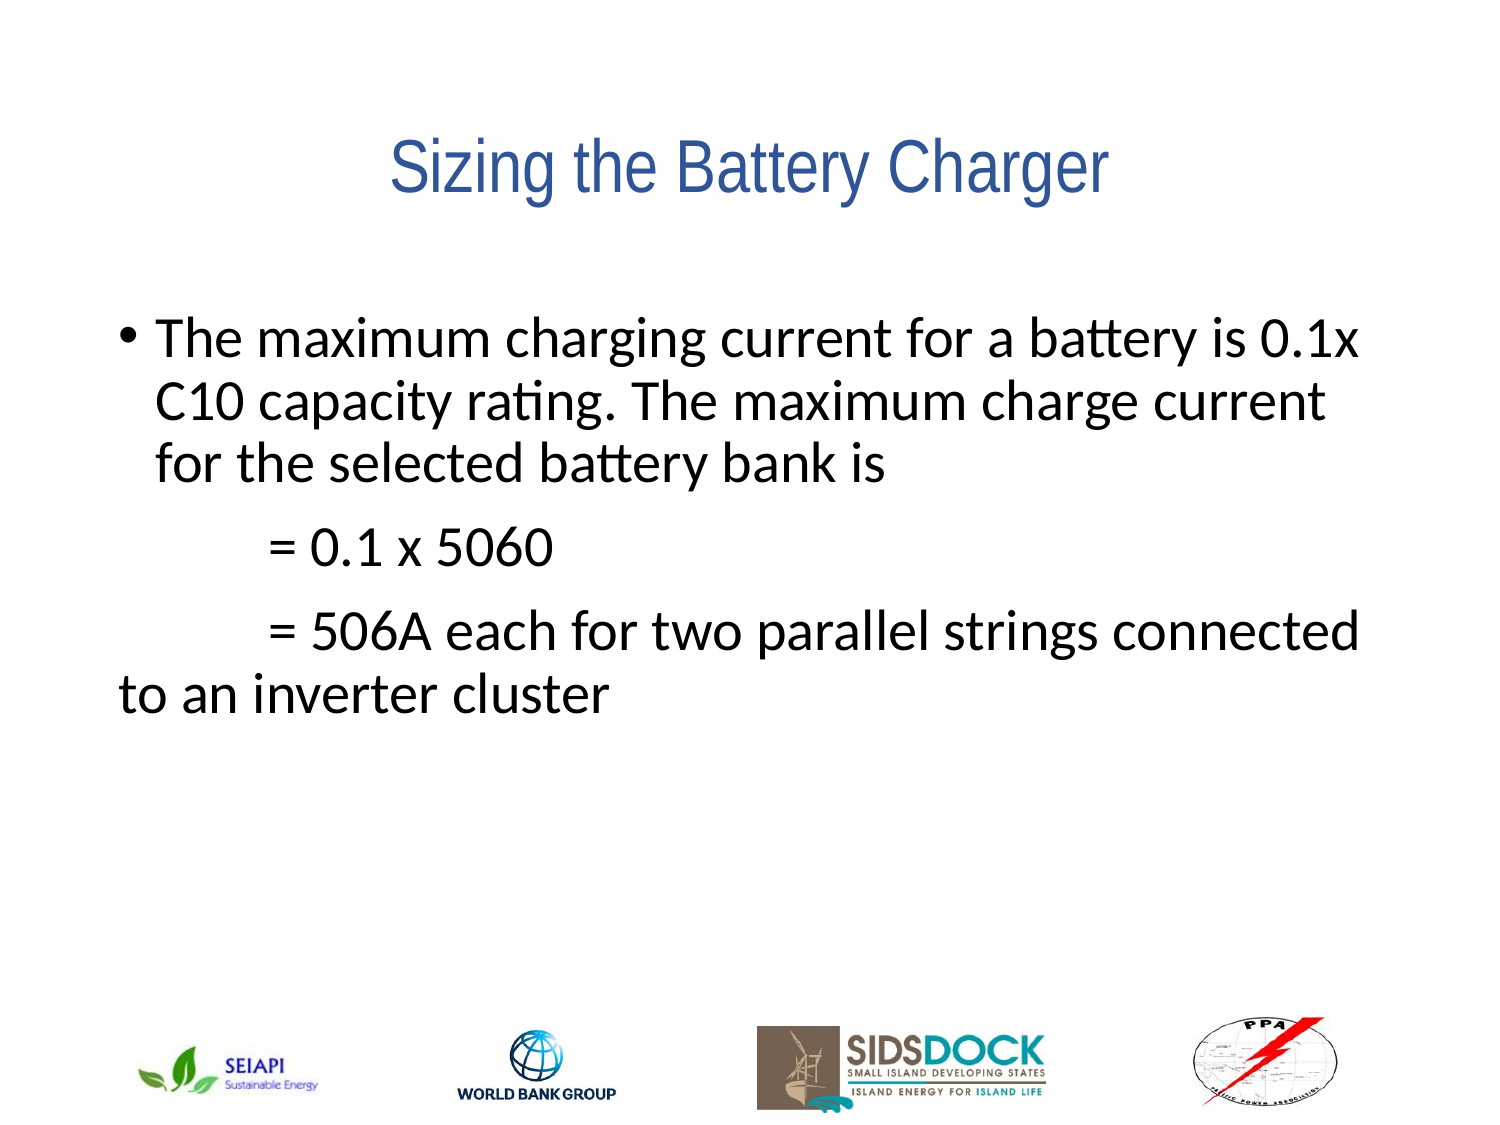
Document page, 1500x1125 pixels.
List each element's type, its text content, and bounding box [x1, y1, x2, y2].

picture [444, 1018, 630, 1121]
list The maximum charging current for a battery is 0.1x C10 capacity rating. The maximum charge current for the selected battery bank is = 0.1 x 5060 = 506A each for two parallel strings connected to an inverter cluster [103, 299, 1397, 1014]
picture [135, 1014, 349, 1125]
picture [1187, 1014, 1342, 1121]
title Sizing the Battery Charger [103, 59, 1397, 278]
picture [757, 1026, 1046, 1113]
